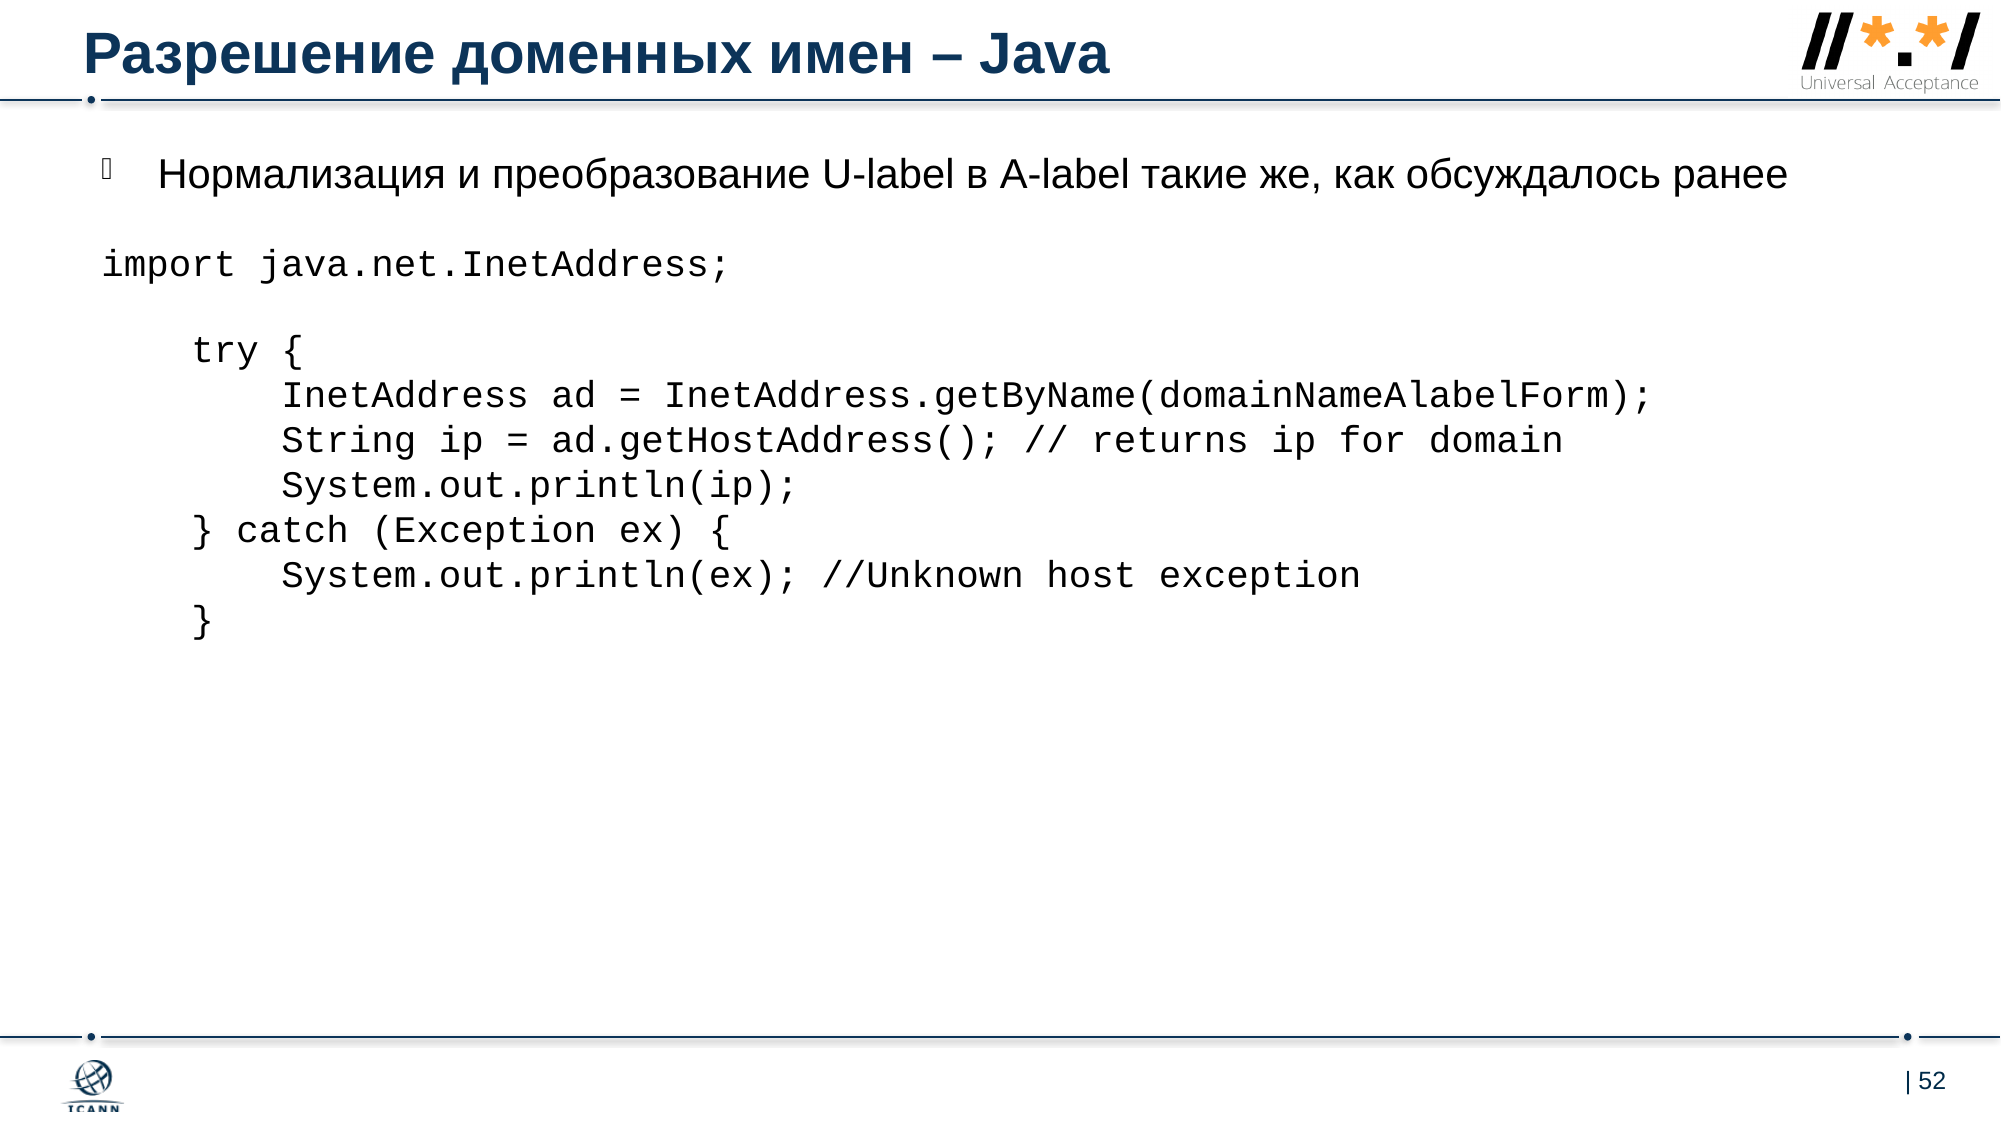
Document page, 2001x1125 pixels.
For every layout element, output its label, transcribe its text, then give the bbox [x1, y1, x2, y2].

title Разрешение доменных имен – Java [68, 7, 1784, 82]
list Нормализация и преобразование U-label в A-label такие же, как обсуждалось ранее import java.net.InetAddress; try { InetAddress ad = InetAddress.getByName(domainNameAlabelForm); String ip = ad.getHostAddress(); // returns ip for domain System.out.println(ip); } catch (Exception ex) { System.out.println(ex); //Unknown host exception } [101, 146, 1831, 976]
picture [1788, 5, 1993, 99]
